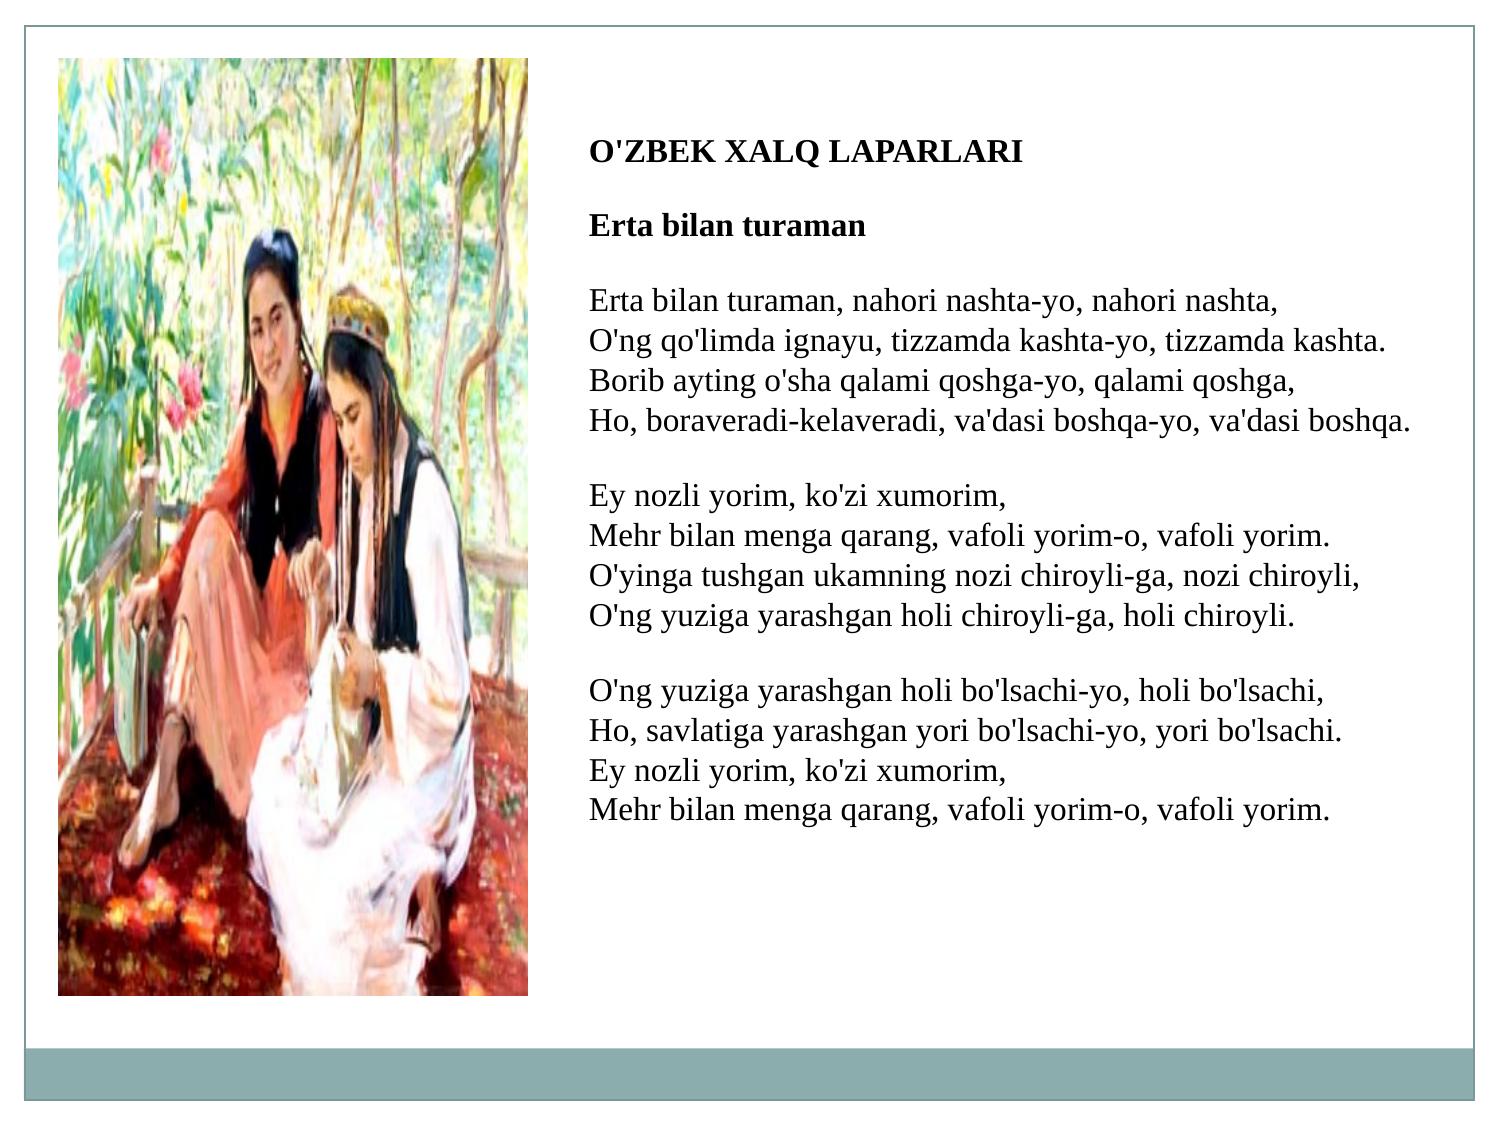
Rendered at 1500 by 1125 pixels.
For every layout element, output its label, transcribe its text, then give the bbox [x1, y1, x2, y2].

text_box O'ZBEK XALQ LAPARLARI Erta bilan turaman Erta bilan turaman, nahori nashta-yo, nahori nashta, O'ng qo'limda ignayu, tizzamda kashta-yo, tizzamda kashta. Borib ayting o'sha qalami qoshga-yo, qalami qoshga, Ho, boraveradi-kelaveradi, va'dasi boshqa-yo, va'dasi boshqa. Ey nozli yorim, ko'zi xumorim, Mehr bilan menga qarang, vafoli yorim-o, vafoli yorim. O'yinga tushgan ukamning nozi chiroyli-ga, nozi chiroyli, O'ng yuziga yarashgan holi chiroyli-ga, holi chiroyli. O'ng yuziga yarashgan holi bo'lsachi-yo, holi bo'lsachi, Ho, savlatiga yarashgan yori bo'lsachi-yo, yori bo'lsachi. Ey nozli yorim, ko'zi xumorim, Mehr bilan menga qarang, vafoli yorim-o, vafoli yorim. [574, 121, 1465, 835]
picture [58, 58, 528, 997]
